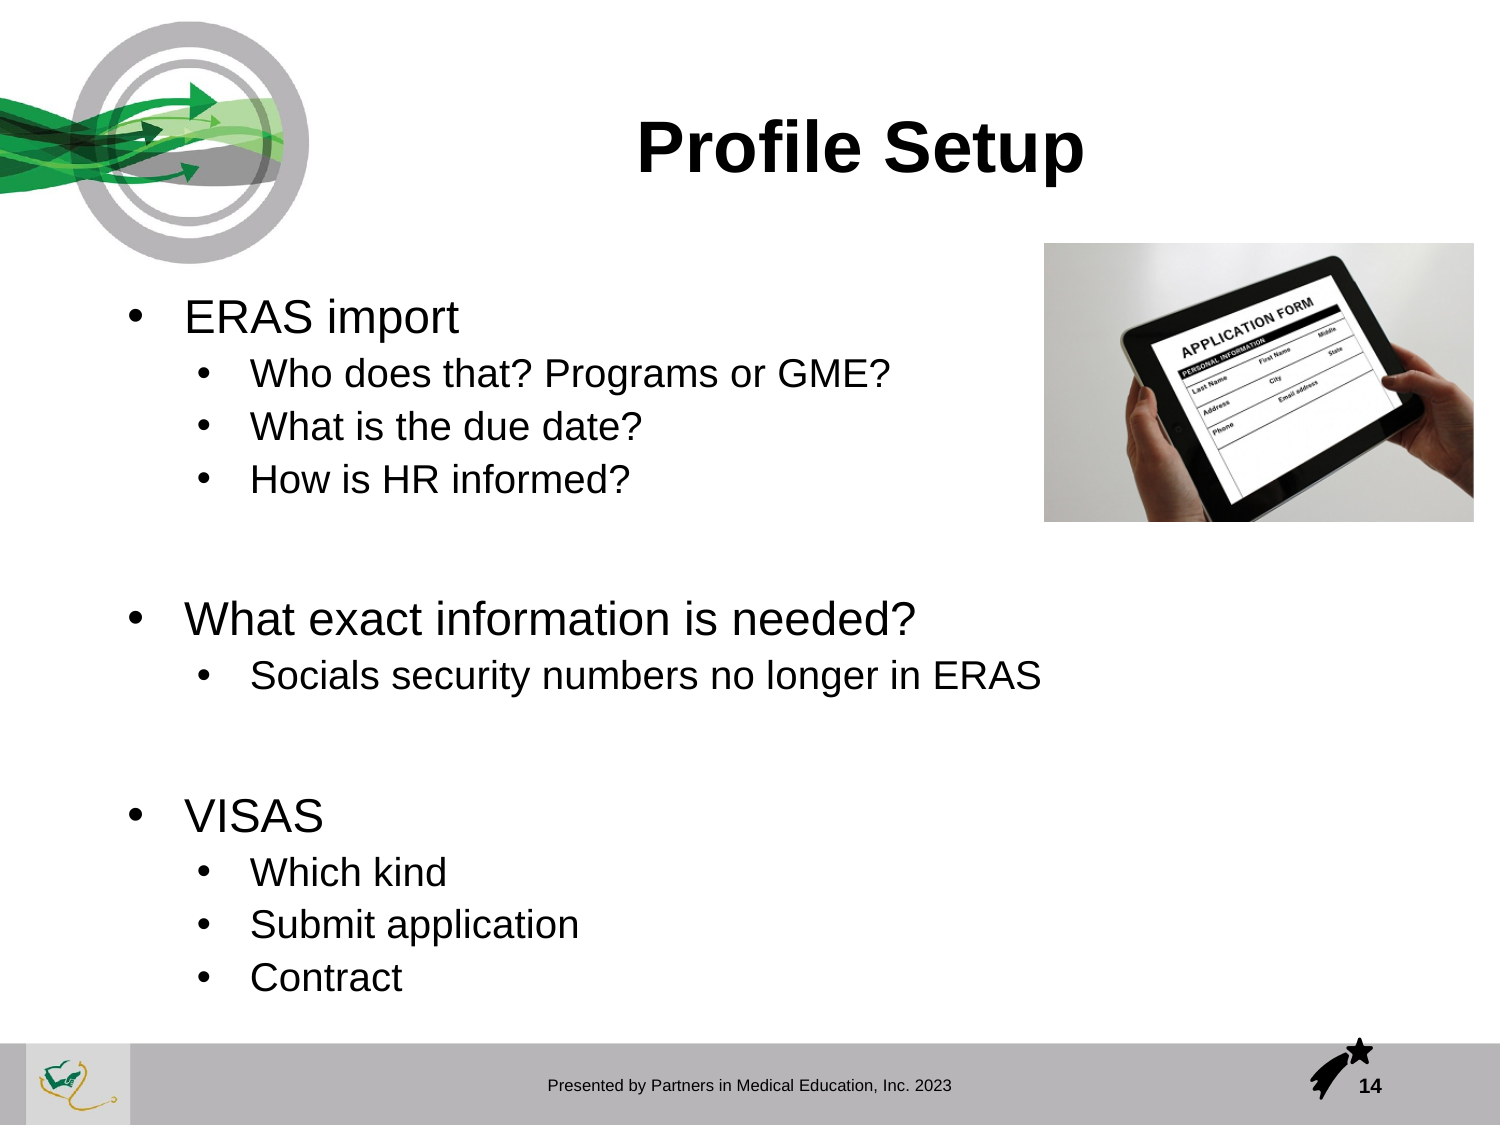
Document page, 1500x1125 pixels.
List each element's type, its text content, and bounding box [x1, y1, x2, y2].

title Profile Setup [326, 40, 1397, 258]
slide_number 14 [1059, 1055, 1397, 1116]
picture [0, 0, 1500, 1125]
footer Presented by Partners in Medical Education, Inc. 2023 [496, 1055, 1004, 1116]
list ERAS import Who does that? Programs or GME? What is the due date? How is HR informed? What exact information is needed? Socials security numbers no longer in ERAS VISAS Which kind Submit application Contract [103, 285, 1397, 1014]
